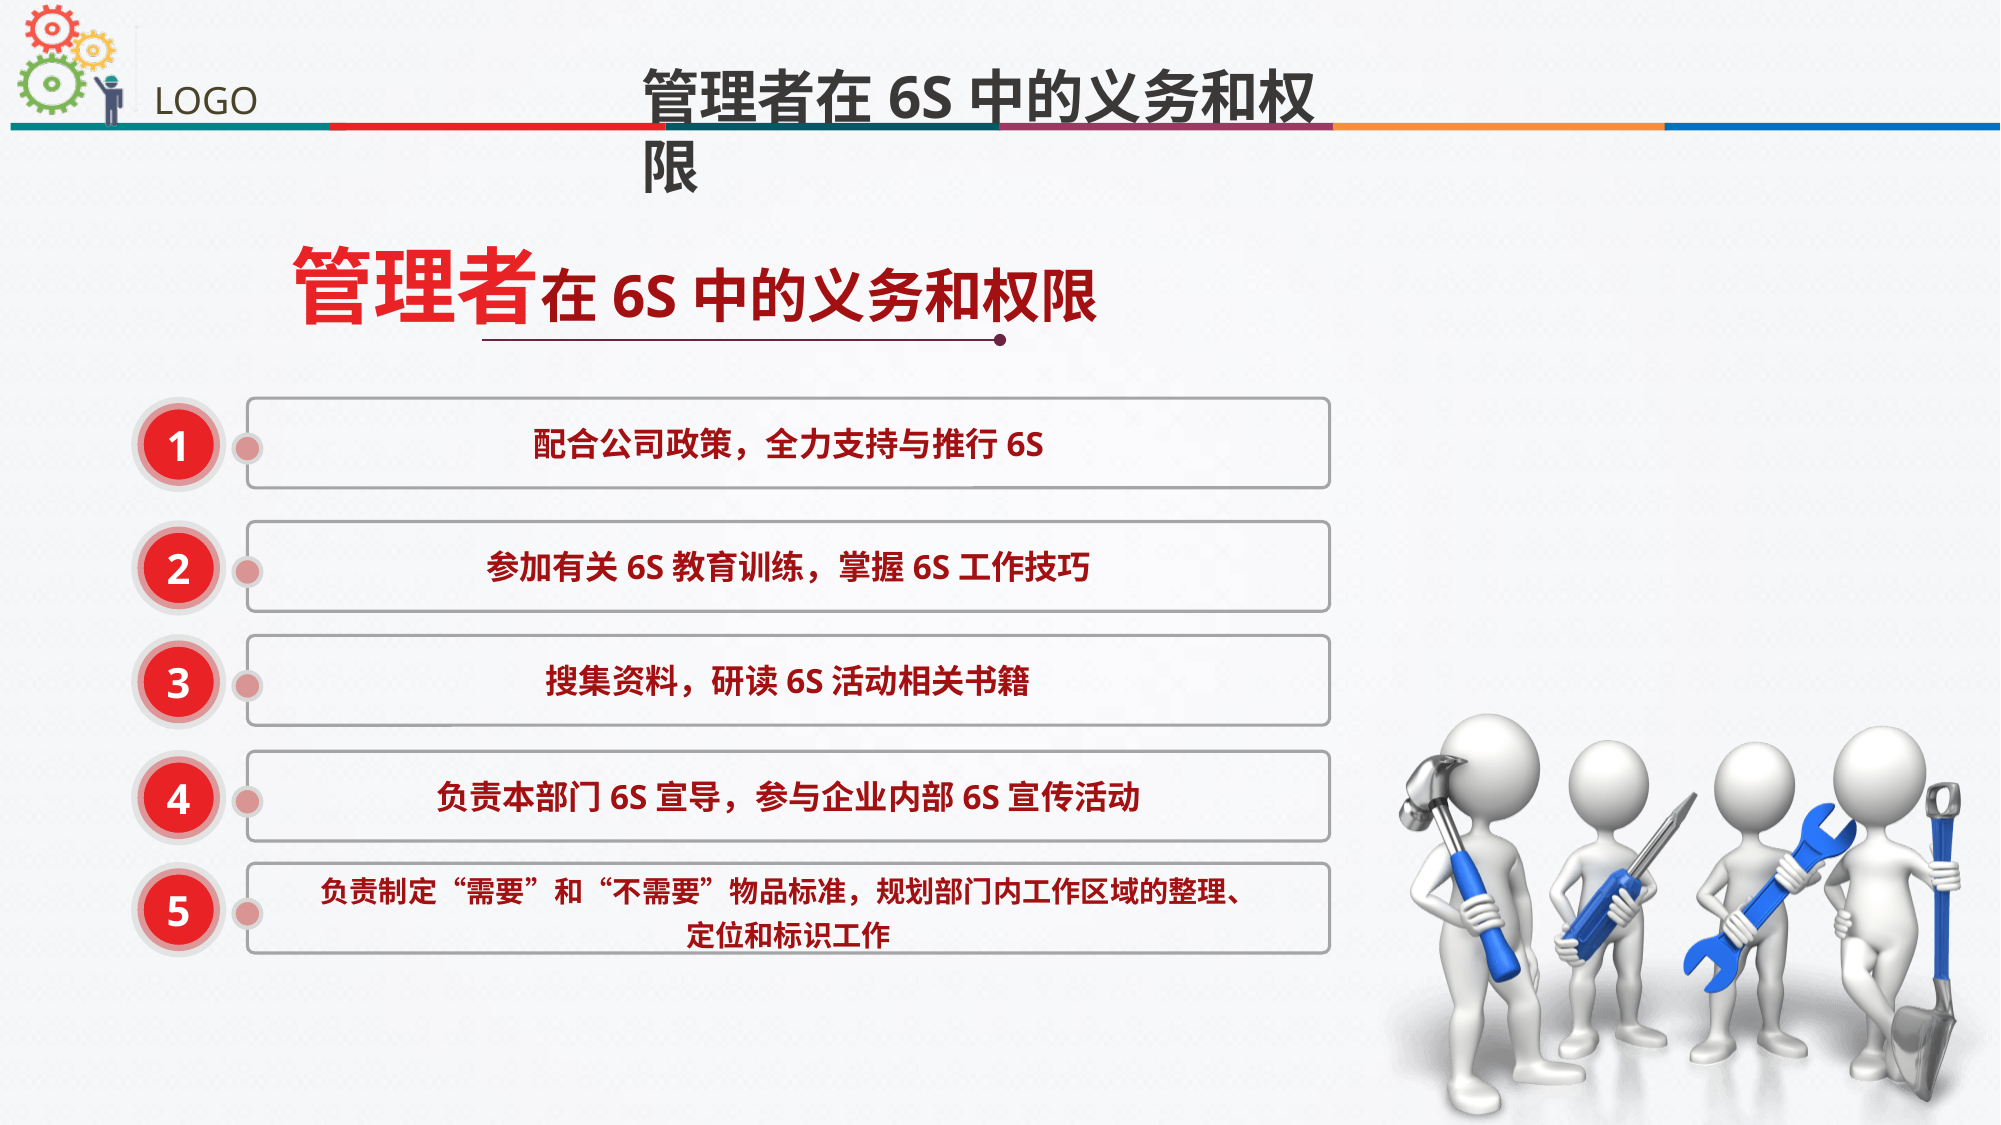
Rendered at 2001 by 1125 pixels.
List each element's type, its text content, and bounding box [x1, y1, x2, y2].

picture [0, 0, 2001, 1125]
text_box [233, 635, 1330, 726]
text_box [233, 521, 1330, 612]
text_box 2 [137, 526, 220, 610]
text_box 5 [137, 868, 220, 952]
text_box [233, 750, 1330, 842]
text_box 4 [137, 756, 220, 840]
text_box 管理者在6S中的义务和权限 [275, 190, 1438, 378]
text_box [233, 863, 1330, 954]
text_box 管理者在6S中的义务和权限 [626, 52, 1374, 134]
text_box 1 [137, 403, 220, 486]
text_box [233, 397, 1330, 489]
text_box 3 [137, 640, 220, 724]
